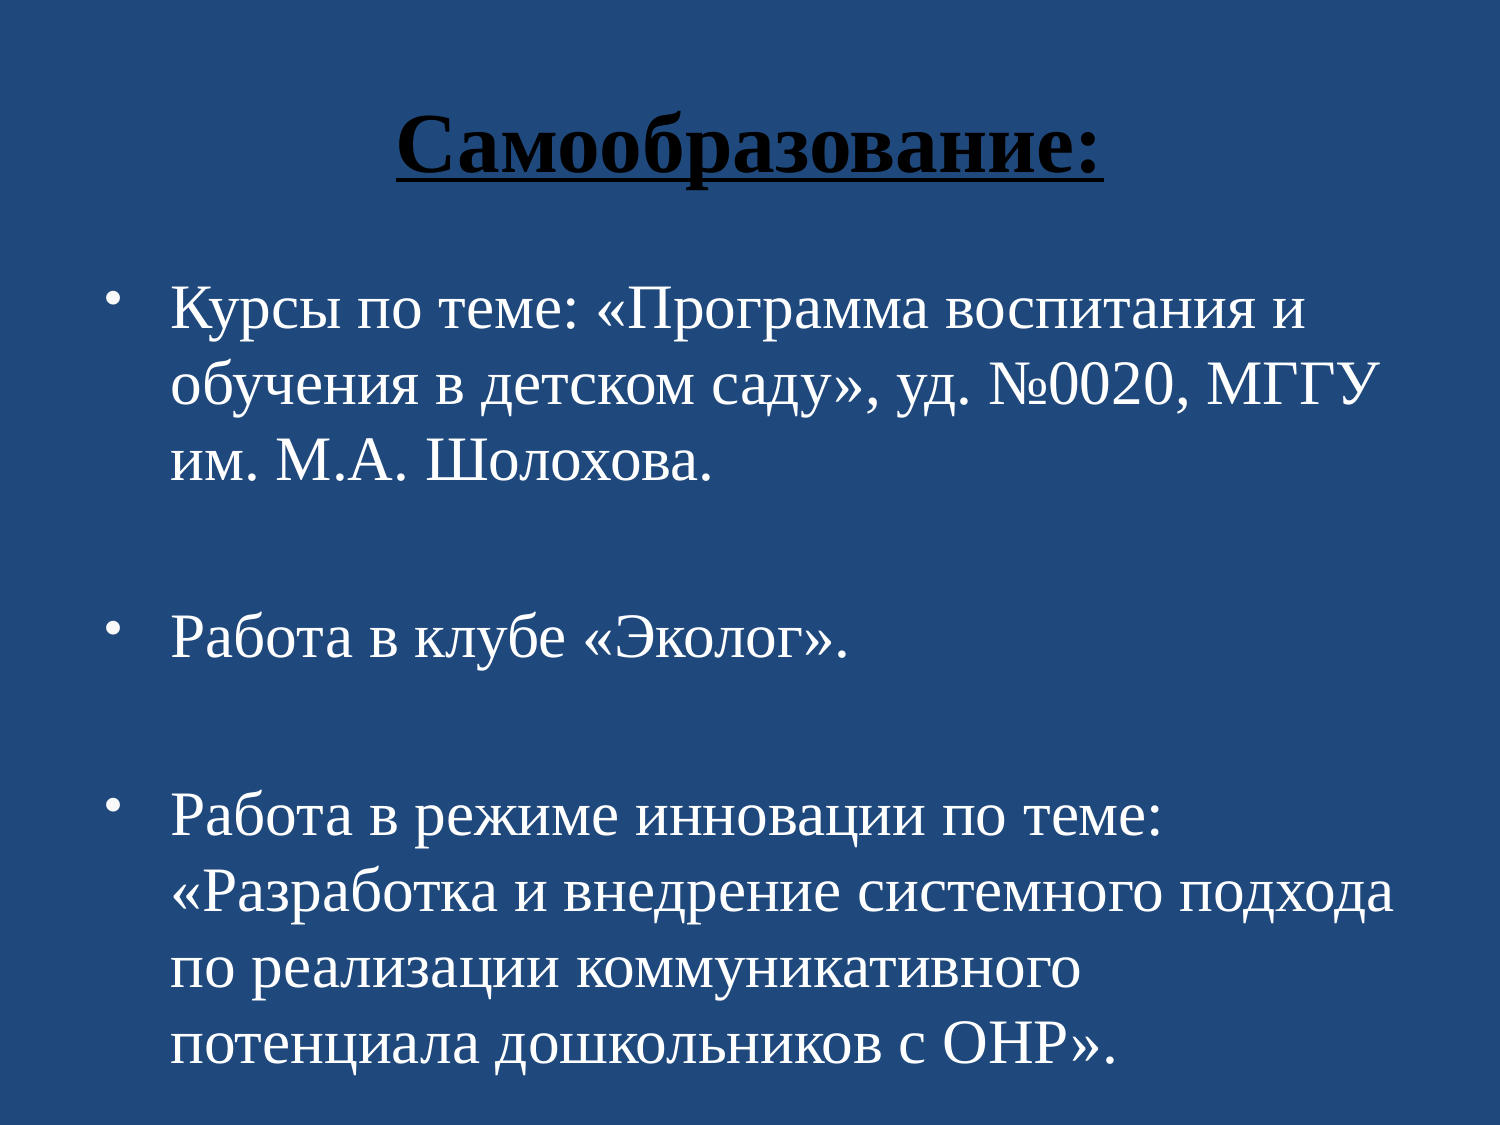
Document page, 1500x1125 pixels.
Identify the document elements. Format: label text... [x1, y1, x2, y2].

title Самообразование: [75, 45, 1425, 233]
list Курсы по теме: «Программа воспитания и обучения в детском саду», уд. №0020, МГГУ им. М.А. Шолохова. Работа в клубе «Эколог». Работа в режиме инновации по теме: «Разработка и внедрение системного подхода по реализации коммуникативного потенциала дошкольников с ОНР». [70, 257, 1418, 1090]
